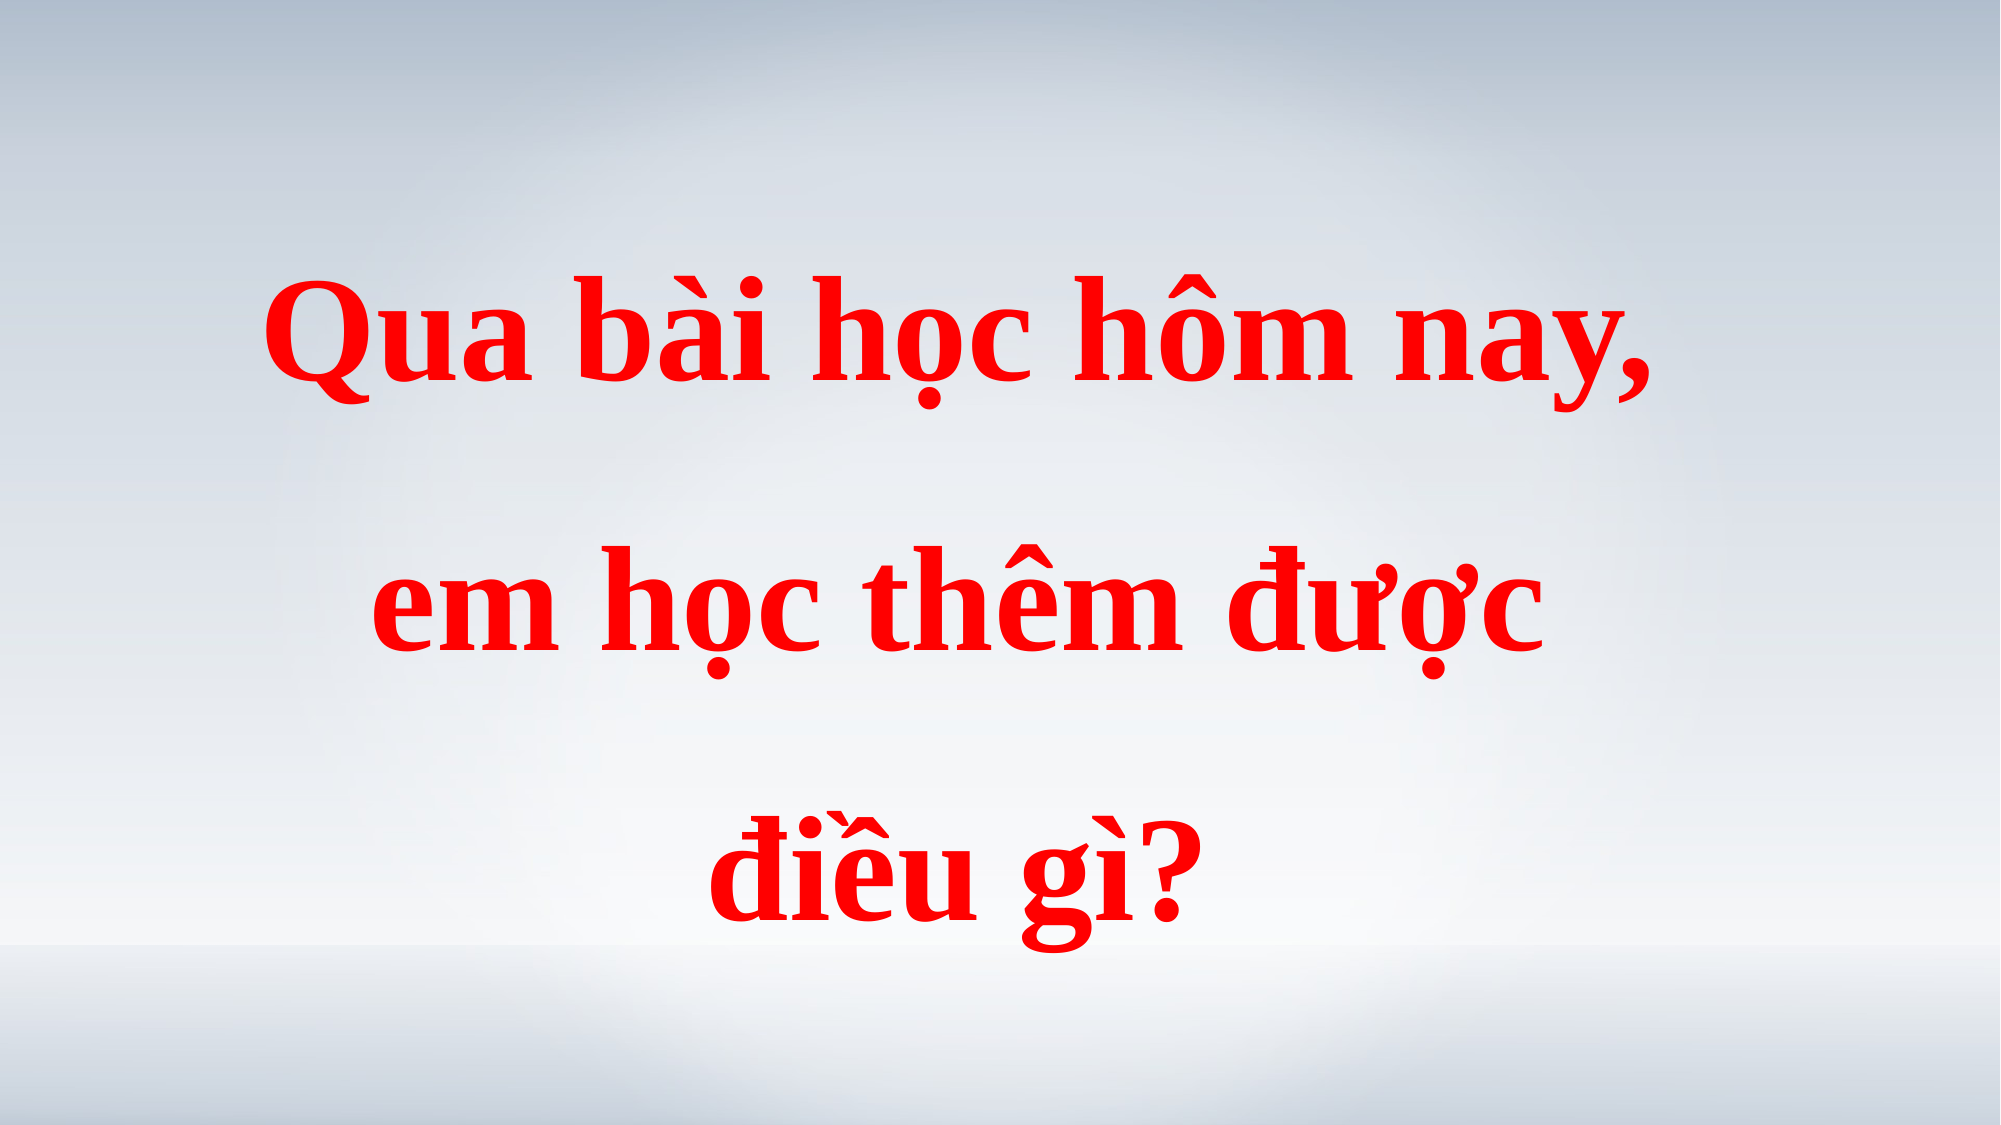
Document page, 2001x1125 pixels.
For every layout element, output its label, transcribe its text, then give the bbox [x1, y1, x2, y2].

picture [0, 0, 2001, 1125]
text_box Qua bài học hôm nay, em học thêm được điều gì? [224, 132, 1692, 958]
